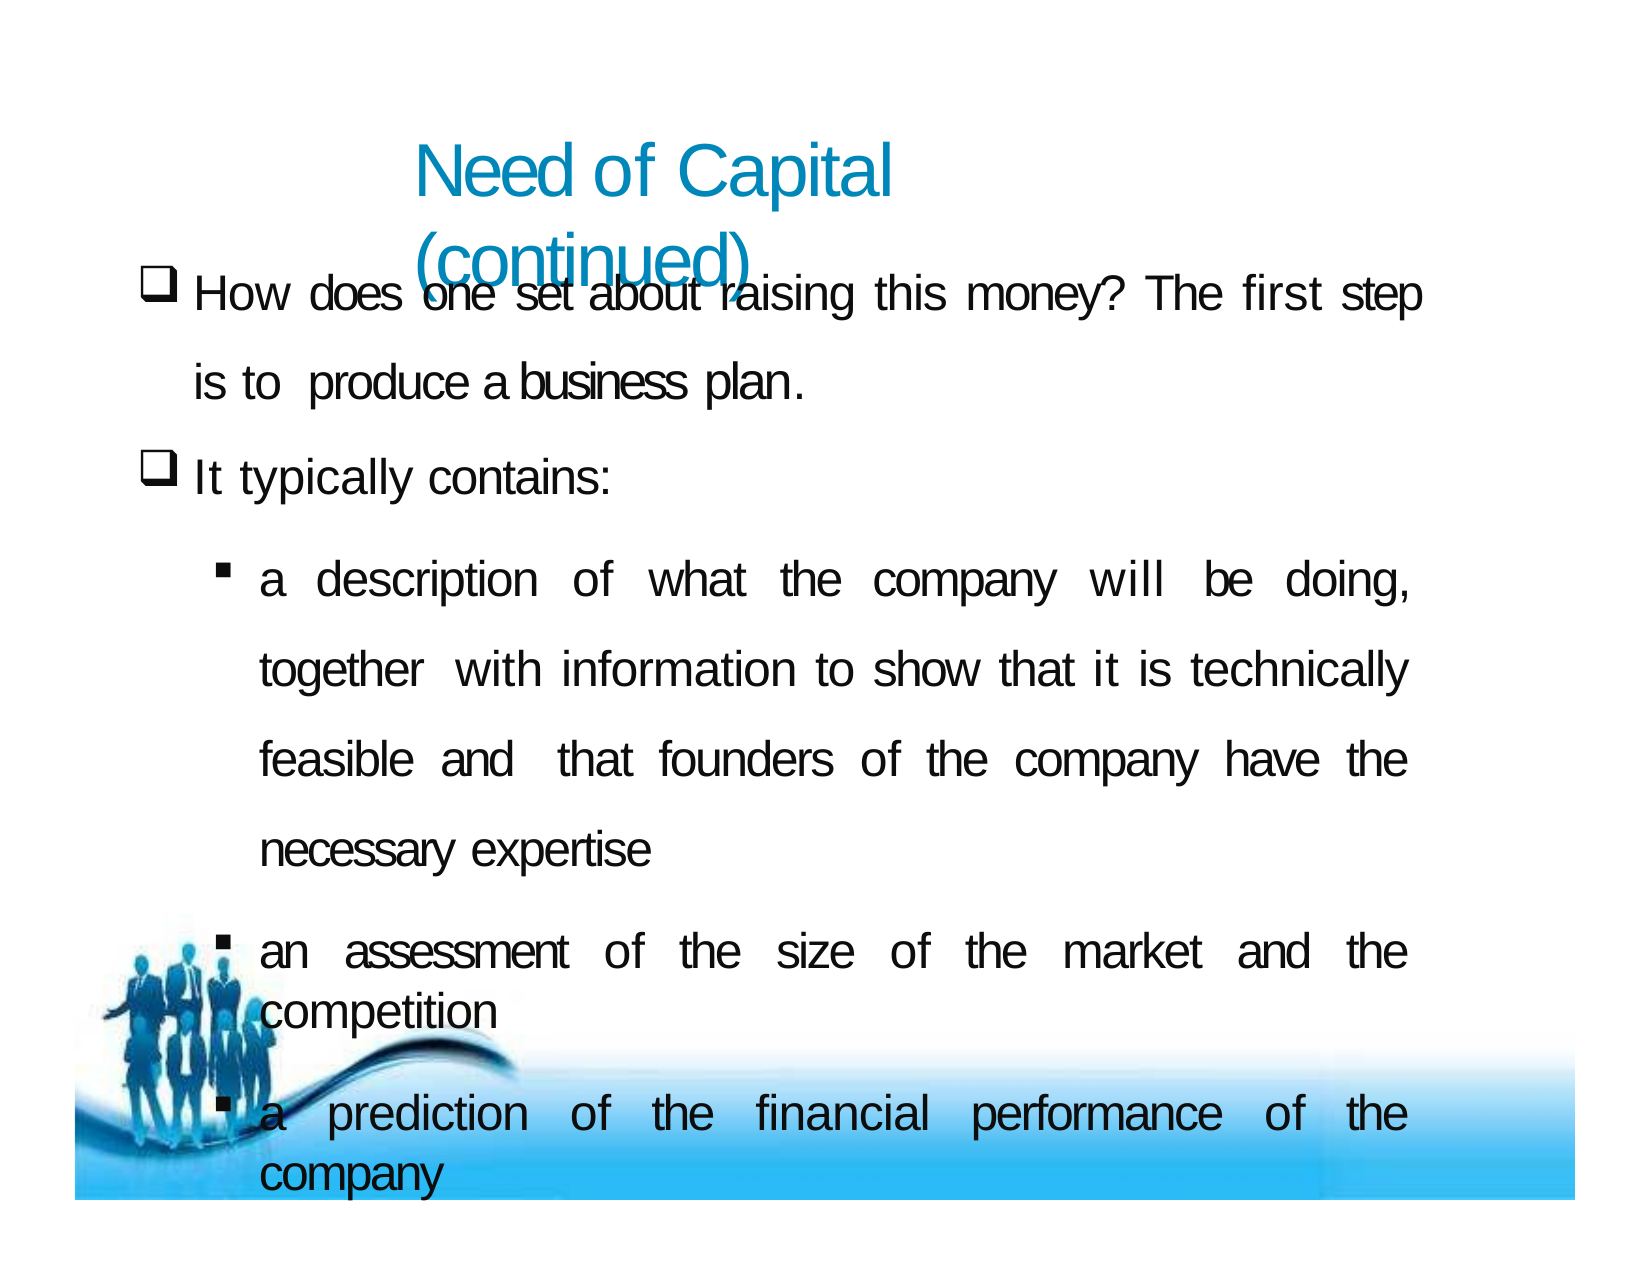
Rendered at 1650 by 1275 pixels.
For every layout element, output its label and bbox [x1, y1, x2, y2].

text_box [74, 74, 1576, 1201]
